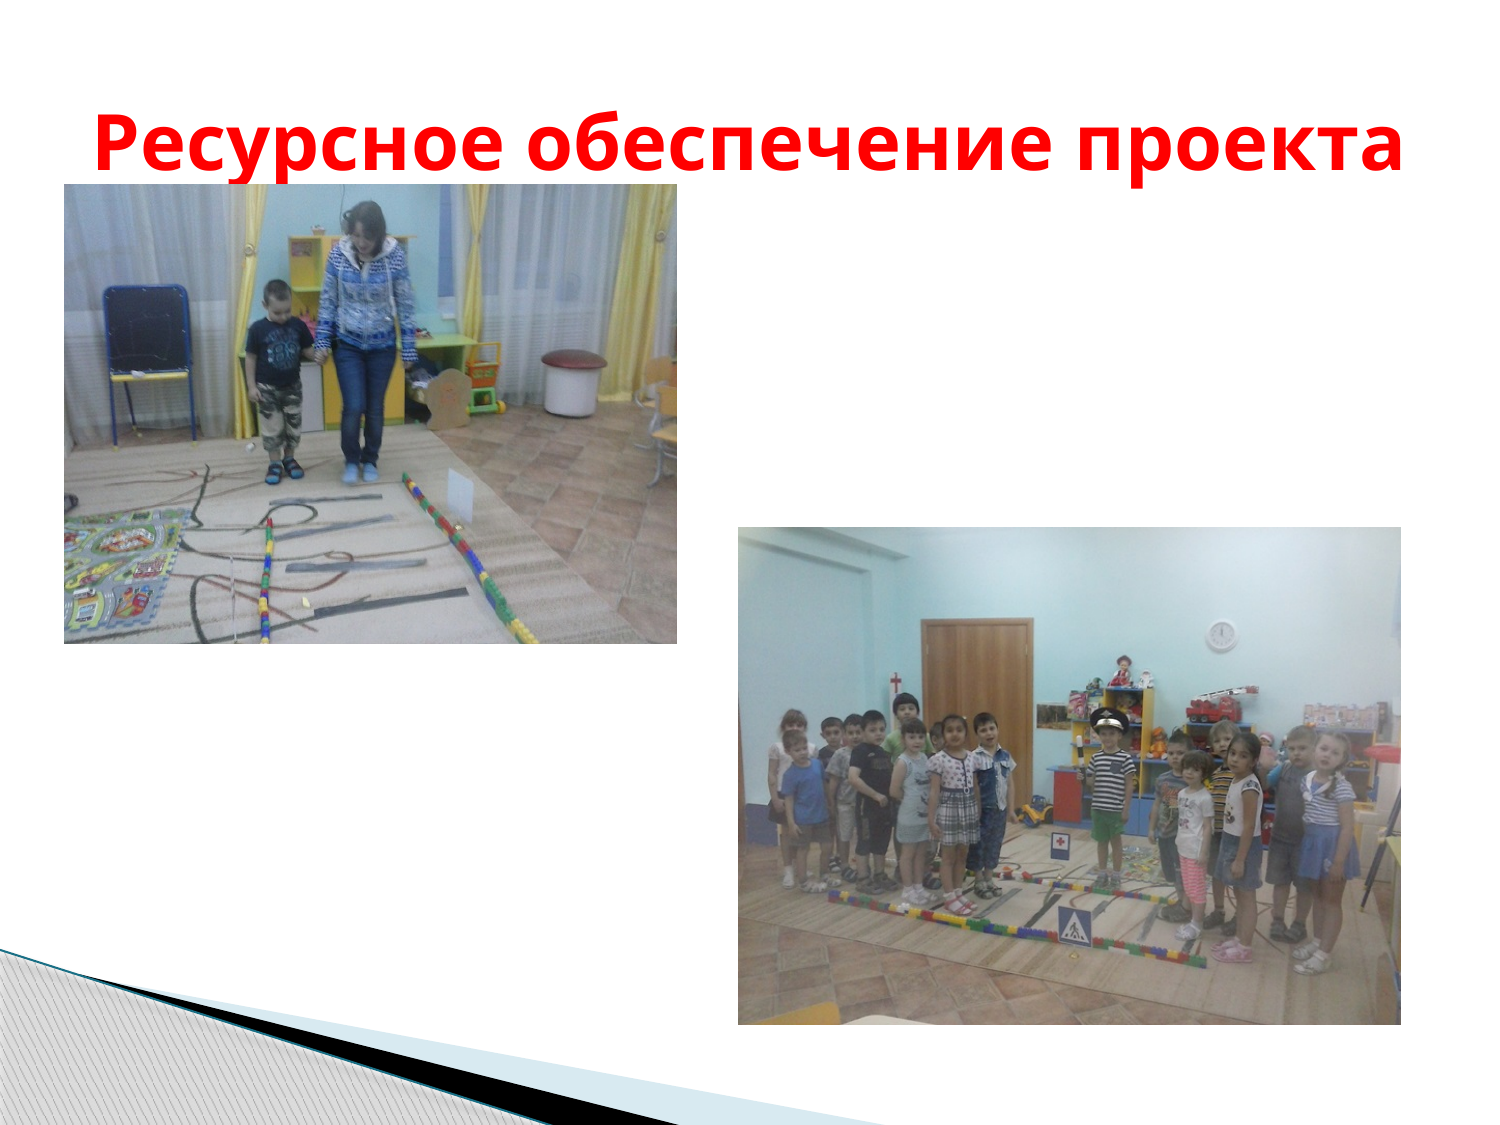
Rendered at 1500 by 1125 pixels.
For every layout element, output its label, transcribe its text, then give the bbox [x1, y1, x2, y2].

title Ресурсное обеспечение проекта [75, 45, 1425, 233]
picture [737, 526, 1402, 1025]
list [64, 184, 677, 644]
